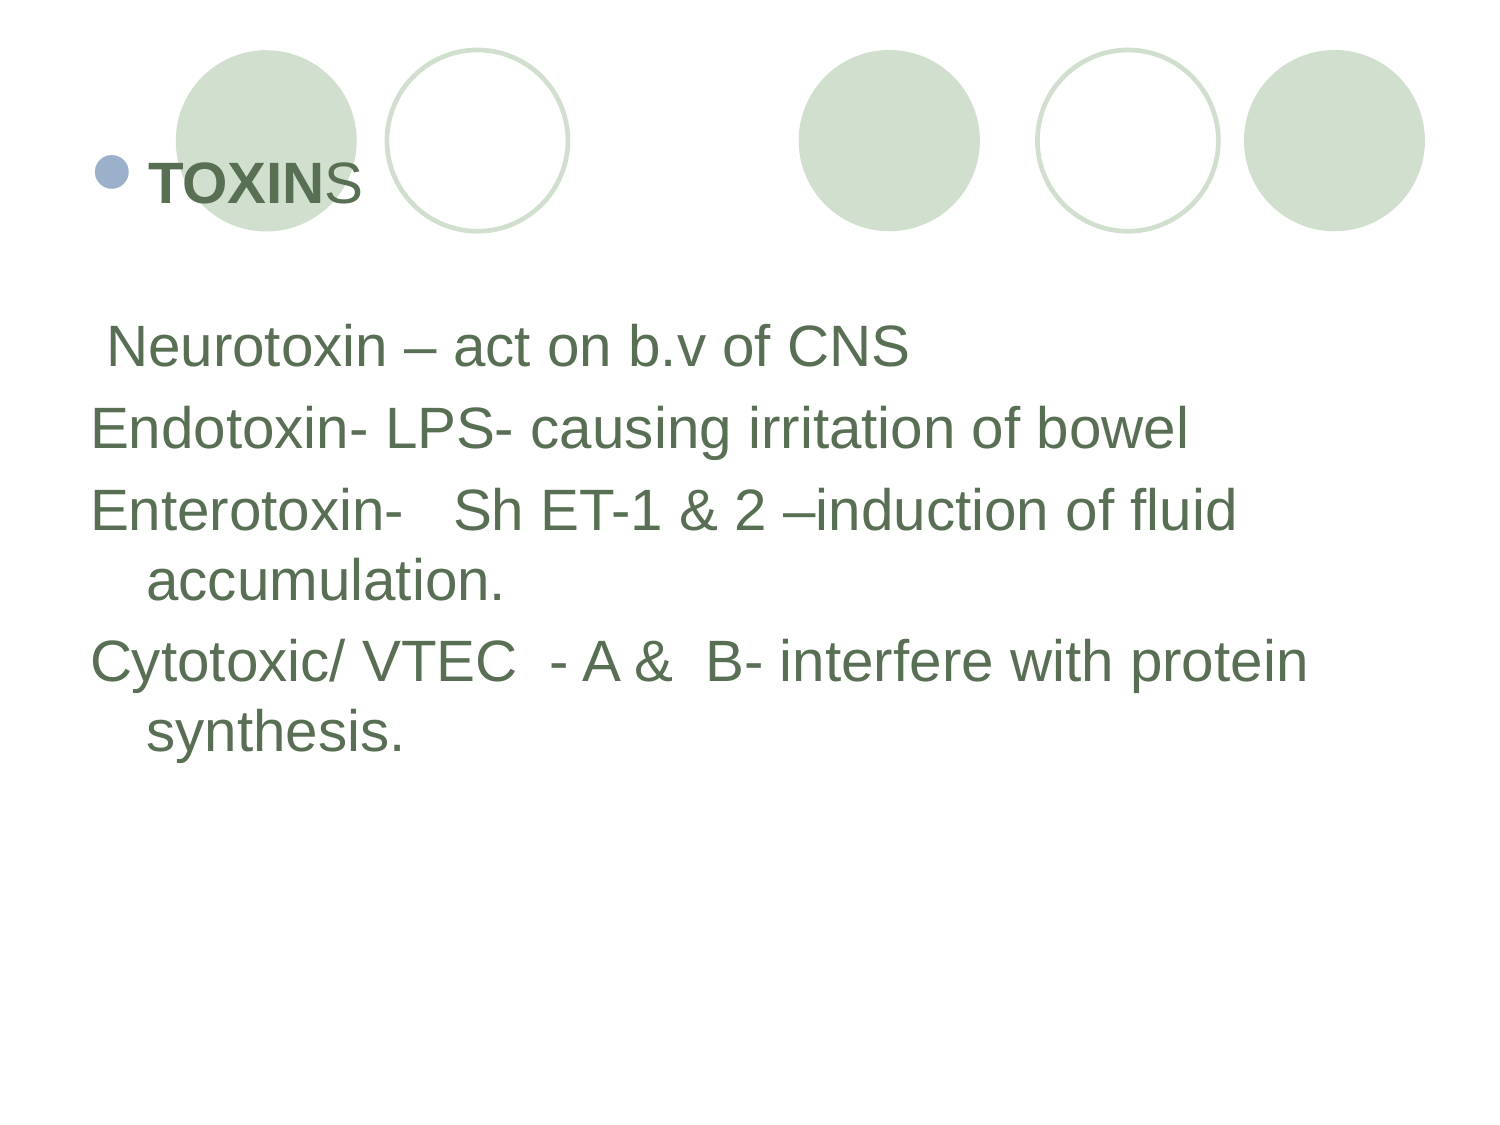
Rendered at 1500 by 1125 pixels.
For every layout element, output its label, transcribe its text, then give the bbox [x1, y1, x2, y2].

list TOXINS Neurotoxin – act on b.v of CNS Endotoxin- LPS- causing irritation of bowel Enterotoxin- Sh ET-1 & 2 –induction of fluid accumulation. Cytotoxic/ VTEC - A & B- interfere with protein synthesis. [75, 137, 1425, 881]
